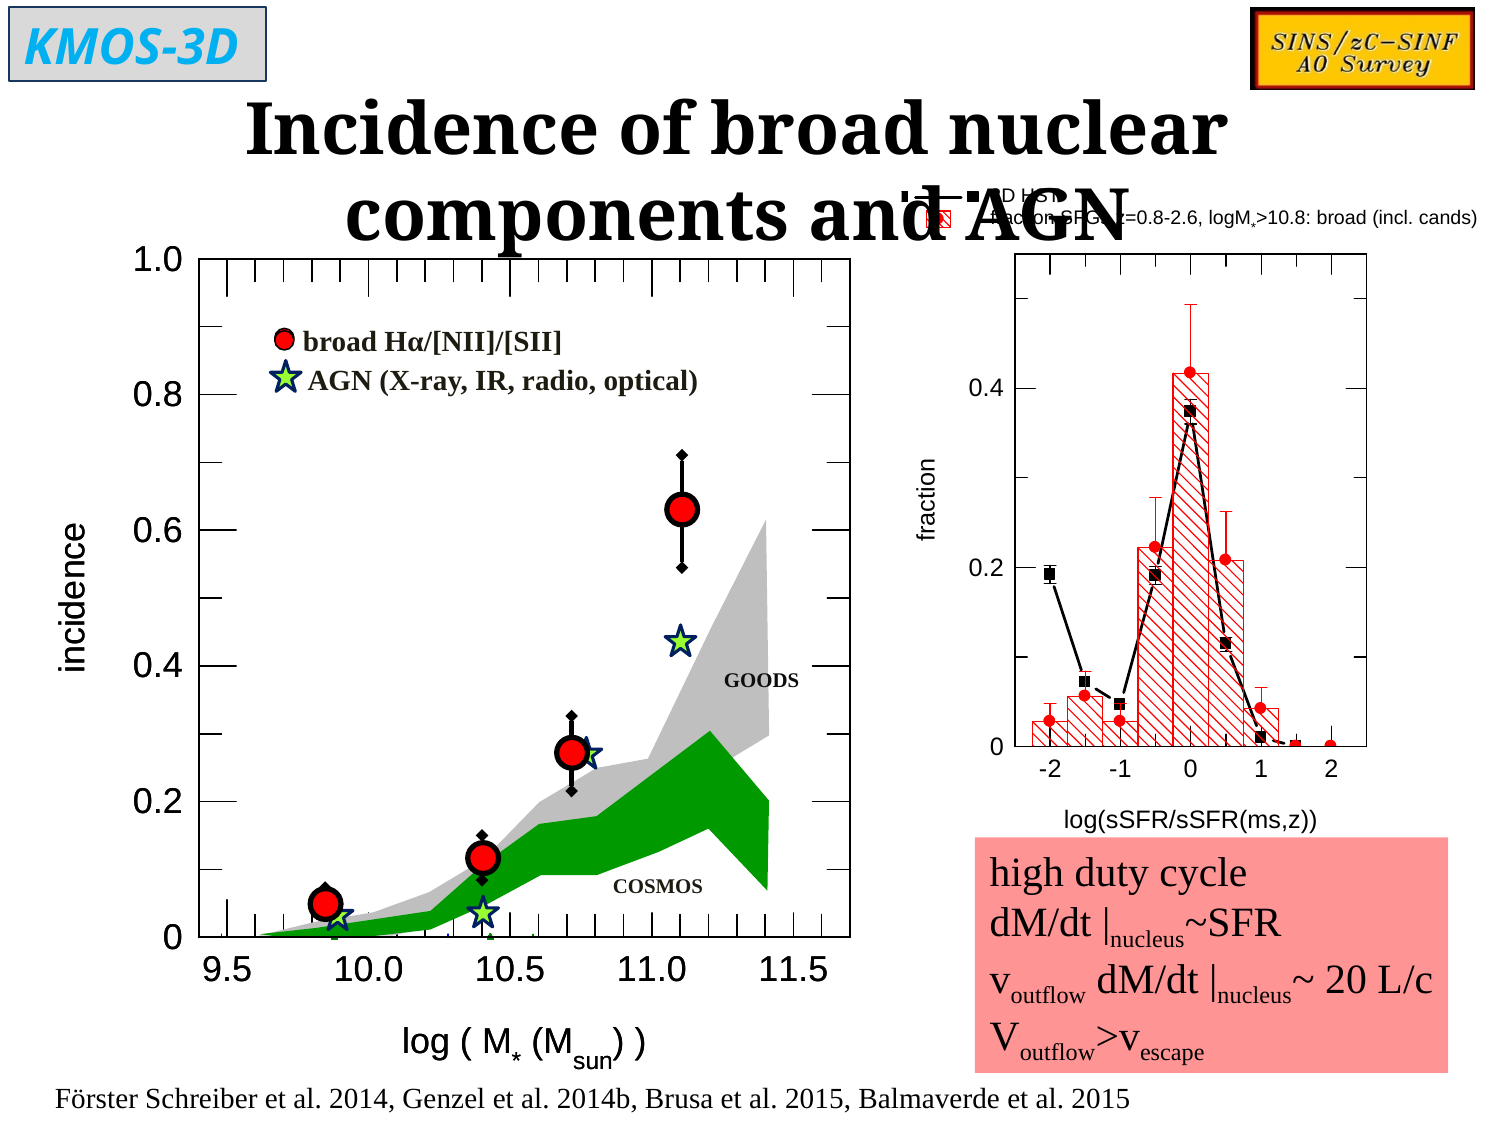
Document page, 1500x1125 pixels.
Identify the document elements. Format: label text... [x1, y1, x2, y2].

text_box Förster Schreiber et al. 2014, Genzel et al. 2014b, Brusa et al. 2015, Balmaverde et al. 2015 [40, 1071, 1147, 1122]
picture [1249, 7, 1476, 90]
picture [901, 174, 1488, 844]
text_box high duty cycle dM/dt |nucleus~SFR voutflow dM/dt |nucleus~ 20 L/c Voutflow>vescape [974, 852, 1449, 1073]
text_box Incidence of broad nuclear components and AGN [62, 75, 1413, 263]
text_box KMOS-3D [8, 6, 267, 82]
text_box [37, 224, 865, 1090]
